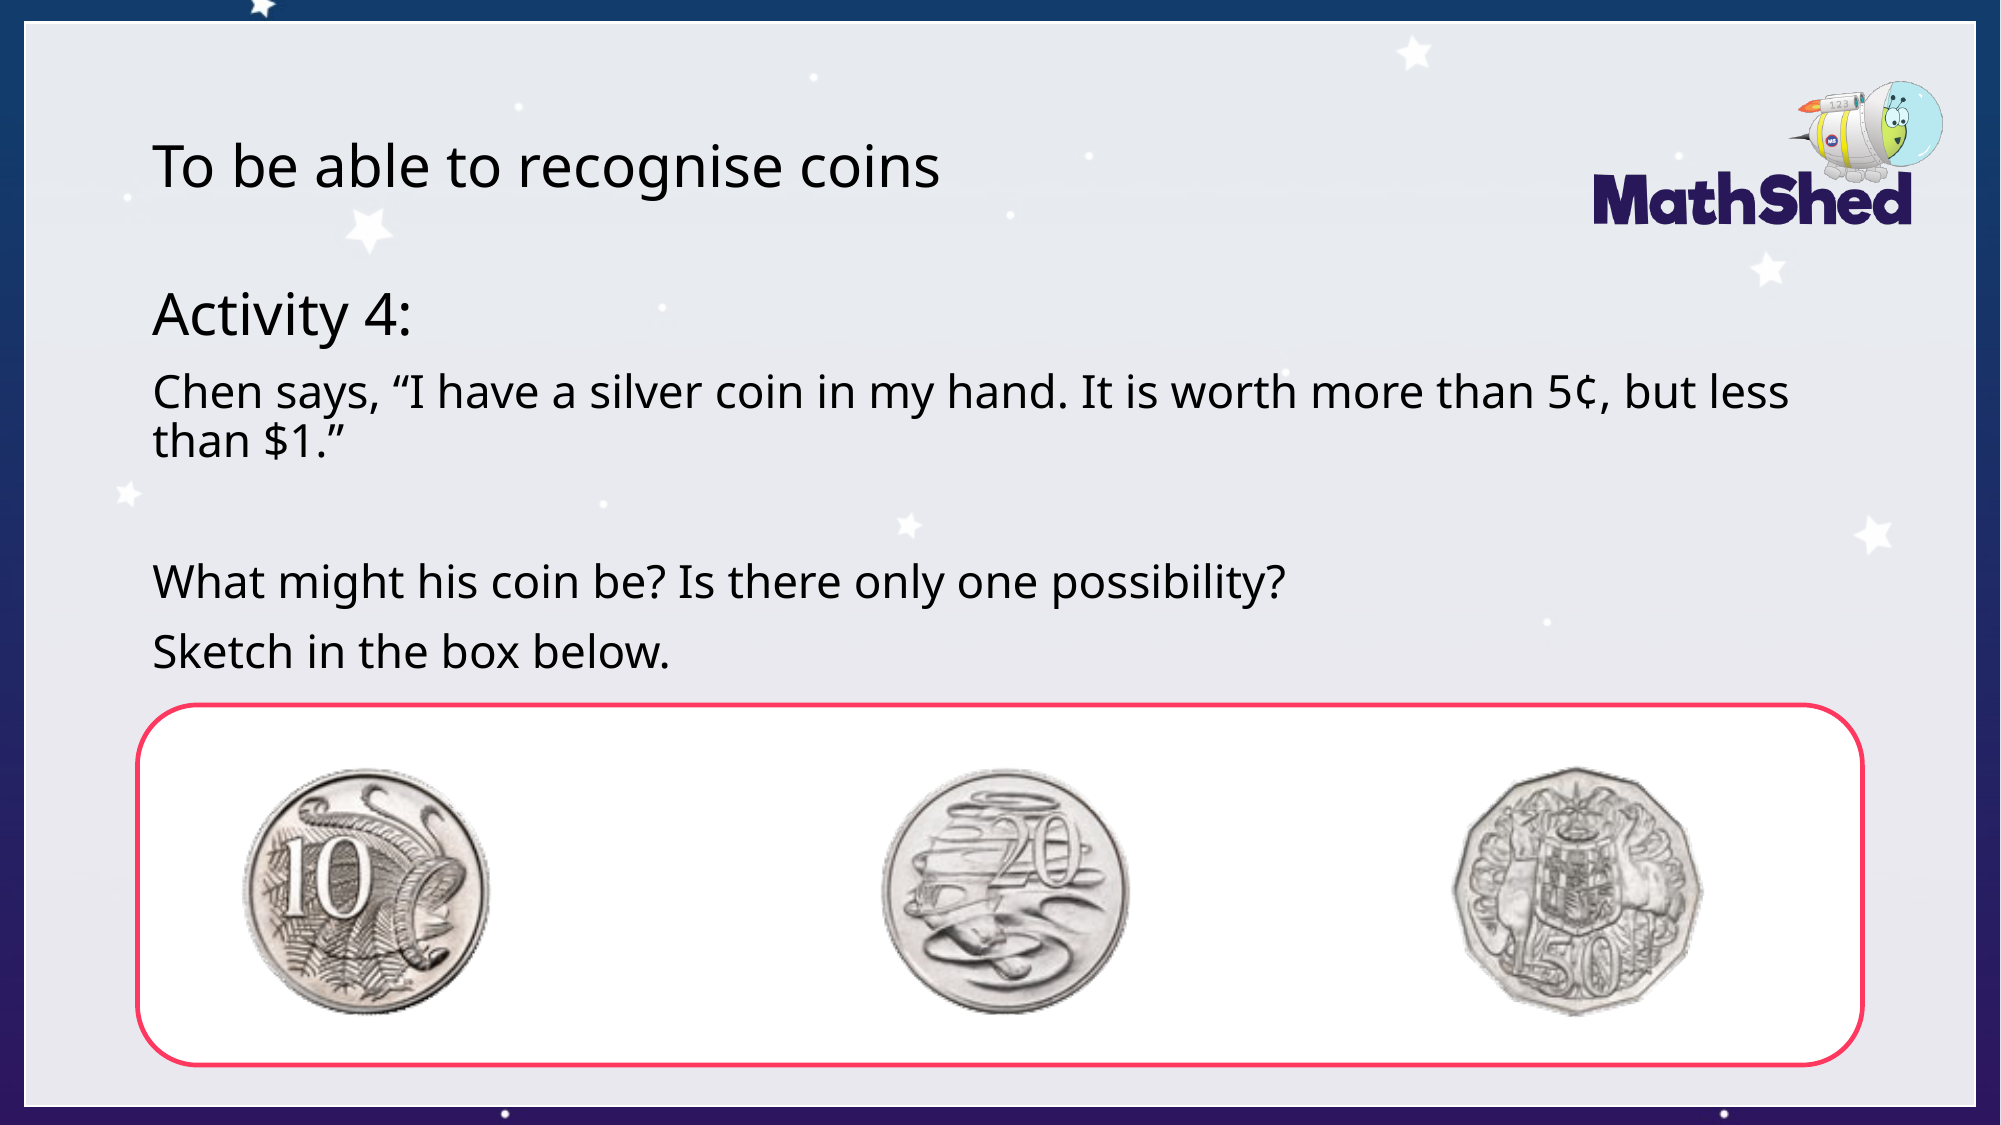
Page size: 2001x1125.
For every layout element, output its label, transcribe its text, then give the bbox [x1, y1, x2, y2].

list Activity 4: Chen says, “I have a silver coin in my hand. It is worth more than 5¢, but less than $1.” What might his coin be? Is there only one possibility? Sketch in the box below. [137, 277, 1863, 751]
text_box [136, 703, 1864, 1067]
title To be able to recognise coins [137, 59, 1578, 277]
picture [0, 0, 2001, 1125]
